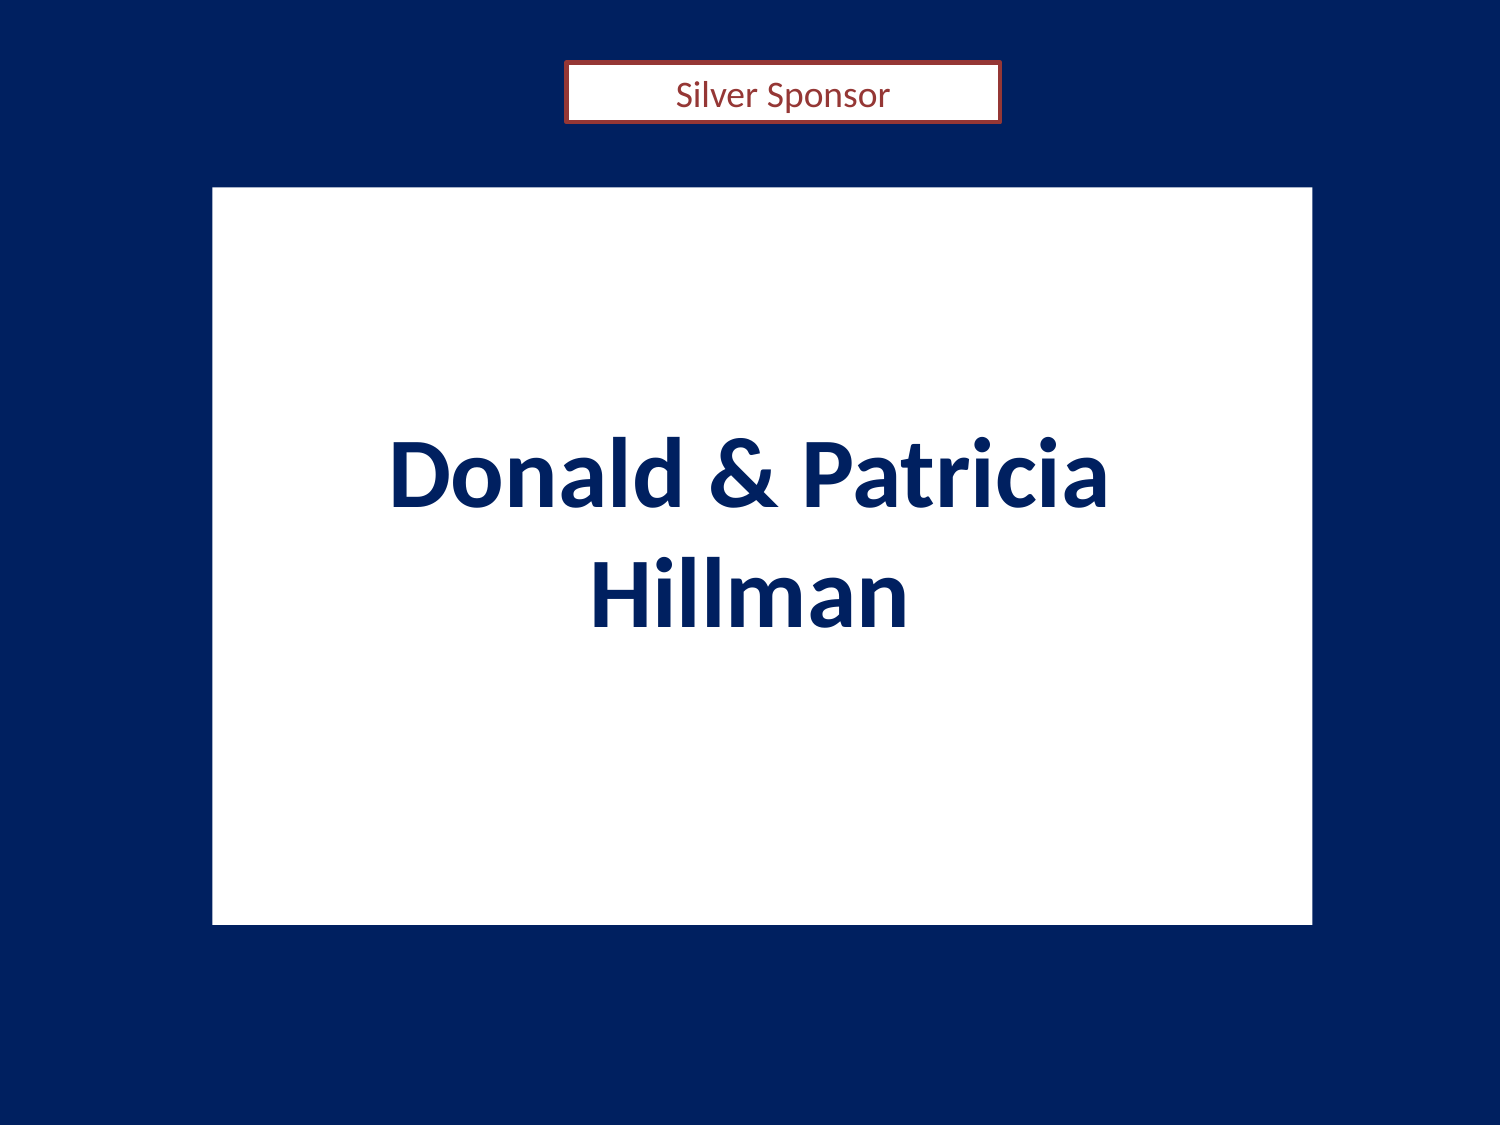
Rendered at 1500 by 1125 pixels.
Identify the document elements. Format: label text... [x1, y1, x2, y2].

text_box Donald & Patricia Hillman [299, 399, 1200, 805]
text_box Silver Sponsor [566, 62, 1000, 123]
